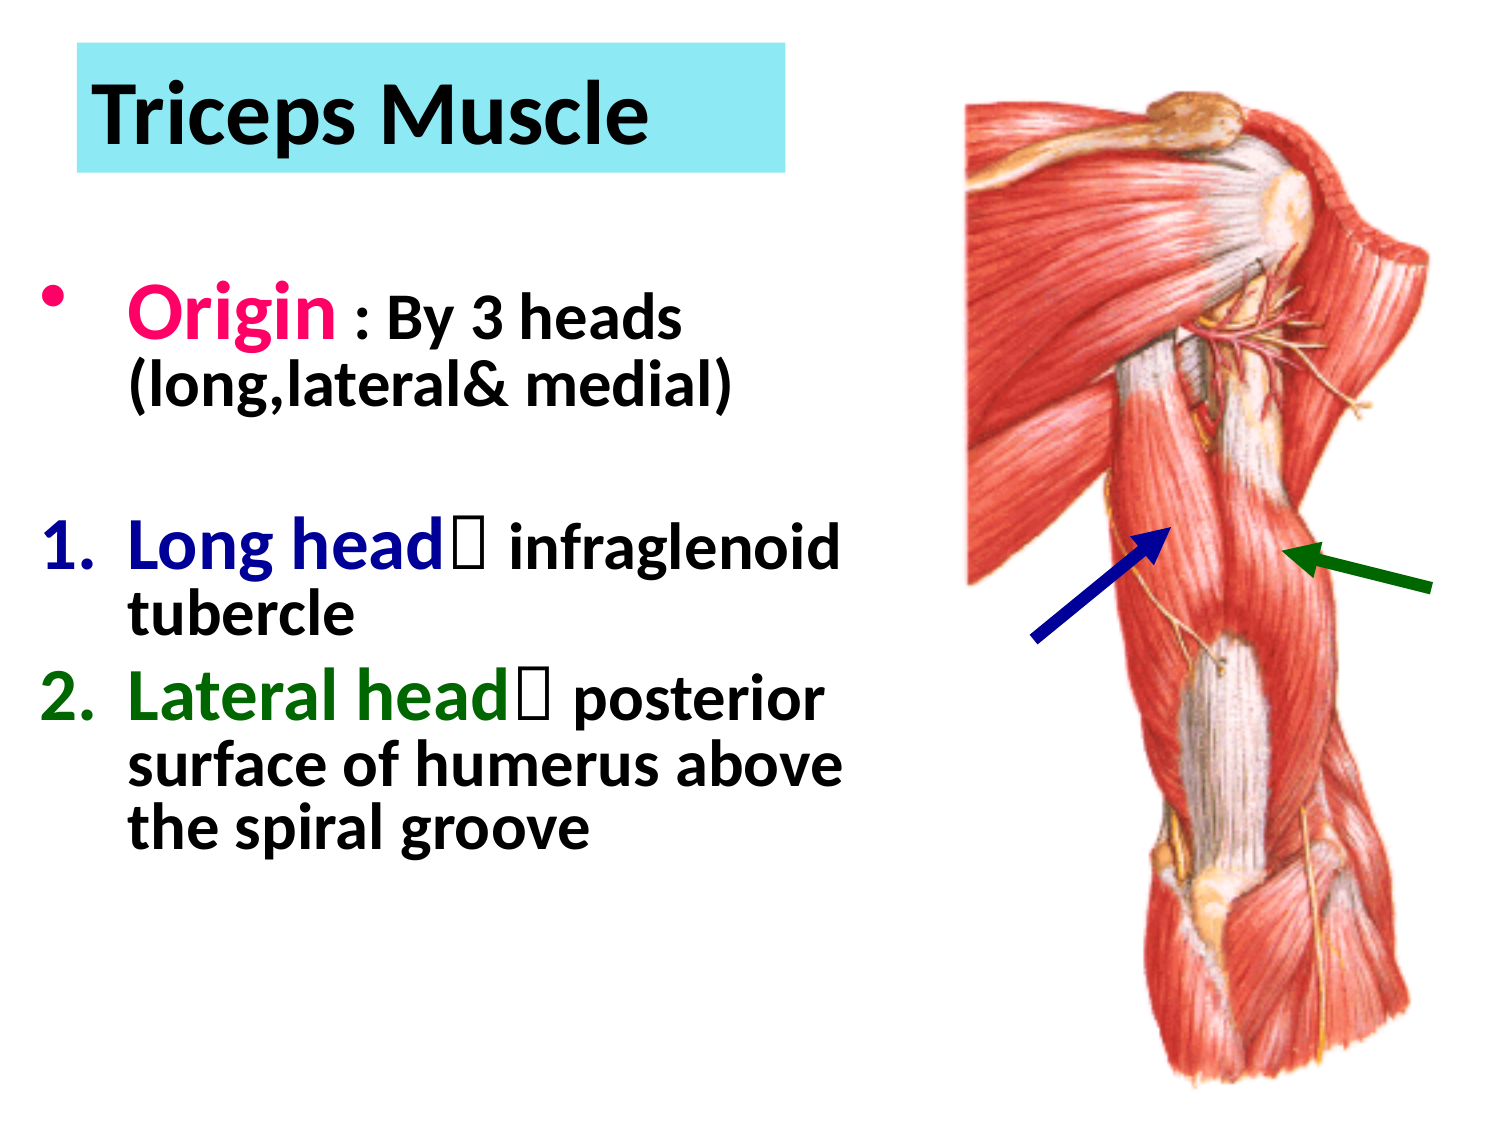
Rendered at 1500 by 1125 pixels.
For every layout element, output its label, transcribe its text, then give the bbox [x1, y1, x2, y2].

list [903, 42, 1449, 1125]
title Triceps Muscle [76, 42, 786, 173]
list Origin : By 3 heads (long,lateral& medial) Long head infraglenoid tubercle Lateral head posterior surface of humerus above the spiral groove [24, 268, 889, 1011]
